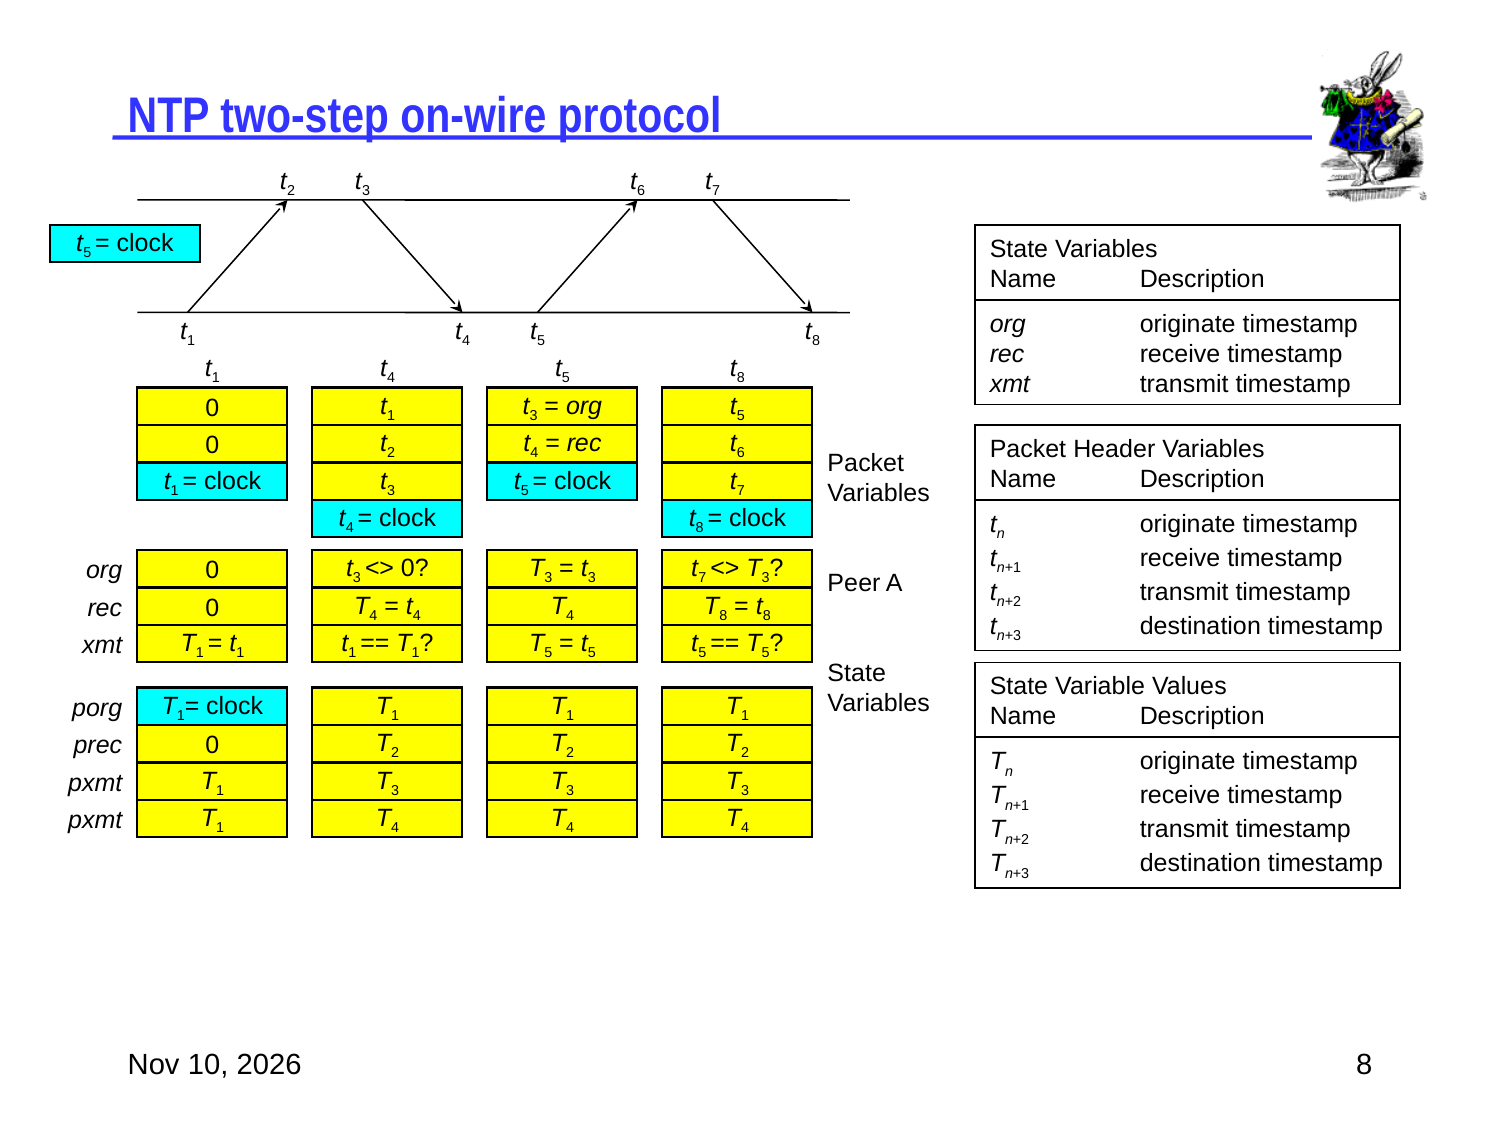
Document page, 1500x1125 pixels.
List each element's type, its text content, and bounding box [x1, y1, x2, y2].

text_box t4 [437, 312, 488, 350]
text_box prec [74, 725, 138, 762]
text_box t5 == T5? [662, 624, 813, 663]
text_box [624, 200, 638, 214]
text_box t7 <> T3? [662, 549, 813, 587]
text_box t5 = clock [49, 224, 200, 263]
text_box Packet Header Variables Name Description [975, 424, 1400, 500]
text_box t8 [787, 312, 838, 350]
text_box t5 [512, 312, 563, 350]
text_box pxmt [74, 762, 138, 800]
text_box T4 [312, 800, 463, 838]
text_box t5 = clock [487, 462, 638, 500]
text_box 0 [137, 387, 288, 425]
text_box T2 [662, 725, 813, 762]
text_box rec [74, 587, 138, 624]
text_box [449, 299, 463, 312]
text_box 0 [138, 549, 288, 588]
text_box T3 = t3 [487, 549, 638, 587]
text_box T3 [662, 762, 813, 800]
text_box 0 [137, 425, 288, 462]
text_box org [74, 549, 138, 587]
text_box T1 = t1 [138, 624, 288, 663]
slide_number 21-Jul-07 [112, 1024, 426, 1101]
text_box T3 [487, 762, 638, 800]
text_box t3 [337, 162, 388, 200]
text_box t3 [312, 462, 463, 500]
text_box t7 [687, 162, 738, 200]
text_box t8 [662, 350, 813, 388]
text_box t3 = org [487, 388, 638, 425]
text_box T1= clock [138, 687, 288, 725]
text_box T2 [312, 725, 463, 762]
text_box 0 [138, 588, 288, 624]
text_box T1 [487, 687, 638, 725]
text_box org originate timestamp rec receive timestamp xmt transmit timestamp [975, 300, 1400, 405]
text_box t4 [312, 350, 463, 388]
text_box t3 <> 0? [312, 549, 463, 587]
text_box T2 [487, 725, 638, 762]
text_box Tn originate timestamp Tn+1 receive timestamp Tn+2 transmit timestamp Tn+3 destination timestamp [975, 738, 1400, 889]
text_box State Variable Values Name Description [975, 662, 1400, 738]
text_box t1 = clock [137, 462, 288, 500]
text_box t5 [487, 350, 638, 388]
text_box t2 [312, 425, 463, 462]
text_box T8 = t8 [662, 587, 813, 624]
text_box T3 [312, 762, 463, 800]
text_box 0 [138, 725, 288, 762]
text_box T4 [487, 587, 638, 624]
text_box t6 [662, 425, 813, 462]
text_box T4 = t4 [312, 587, 463, 624]
text_box t1 == T1? [312, 624, 463, 663]
title NTP two-step on-wire protocol [112, 62, 1388, 163]
text_box t7 [662, 462, 813, 500]
text_box State Variables Name Description [975, 224, 1400, 300]
text_box Packet Variables Peer A State Variables [812, 387, 950, 775]
text_box pxmt [74, 800, 138, 838]
text_box xmt [74, 624, 138, 663]
text_box t2 [262, 162, 313, 200]
text_box porg [74, 687, 138, 725]
text_box tn originate timestamp tn+1 receive timestamp tn+2 transmit timestamp tn+3 destination timestamp [975, 500, 1400, 651]
text_box t4 = clock [312, 500, 463, 538]
text_box T1 [138, 800, 288, 838]
text_box t4 = rec [487, 425, 638, 462]
text_box T5 = t5 [487, 624, 638, 663]
text_box T1 [312, 687, 463, 725]
text_box T1 [662, 687, 813, 725]
picture [1312, 49, 1429, 204]
slide_number 8 [1074, 1024, 1388, 1101]
text_box T1 [138, 762, 288, 800]
text_box T4 [487, 800, 638, 838]
text_box T4 [662, 800, 813, 838]
text_box [799, 299, 813, 312]
text_box t5 [662, 388, 813, 425]
text_box t1 [137, 350, 288, 387]
text_box t6 [612, 162, 663, 200]
text_box t8 = clock [662, 500, 813, 538]
text_box t1 [162, 312, 213, 350]
text_box [274, 200, 288, 214]
text_box t1 [312, 388, 463, 425]
